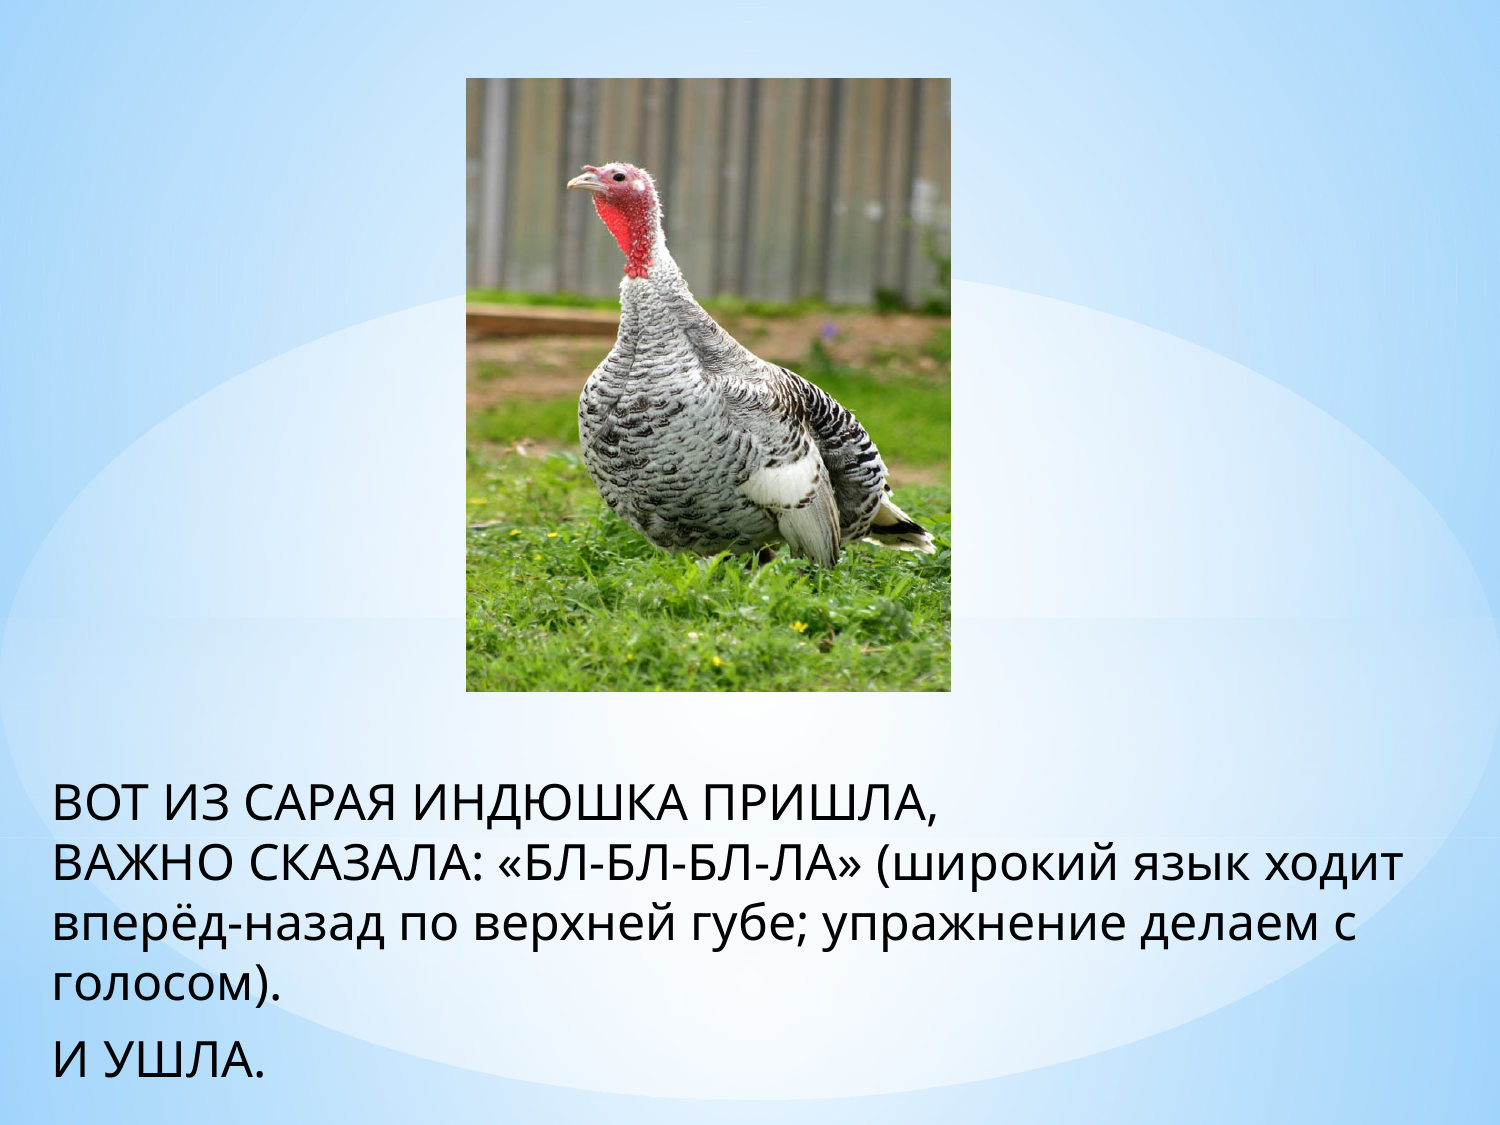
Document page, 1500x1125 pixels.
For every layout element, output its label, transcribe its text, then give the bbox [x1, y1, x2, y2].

picture [466, 77, 951, 692]
list ВОТ ИЗ САРАЯ ИНДЮШКА ПРИШЛА, ВАЖНО СКАЗАЛА: «БЛ-БЛ-БЛ-ЛА» (широкий язык ходит вперёд-назад по верхней губе; упражнение делаем с голосом). И УШЛА. [29, 763, 1483, 1098]
